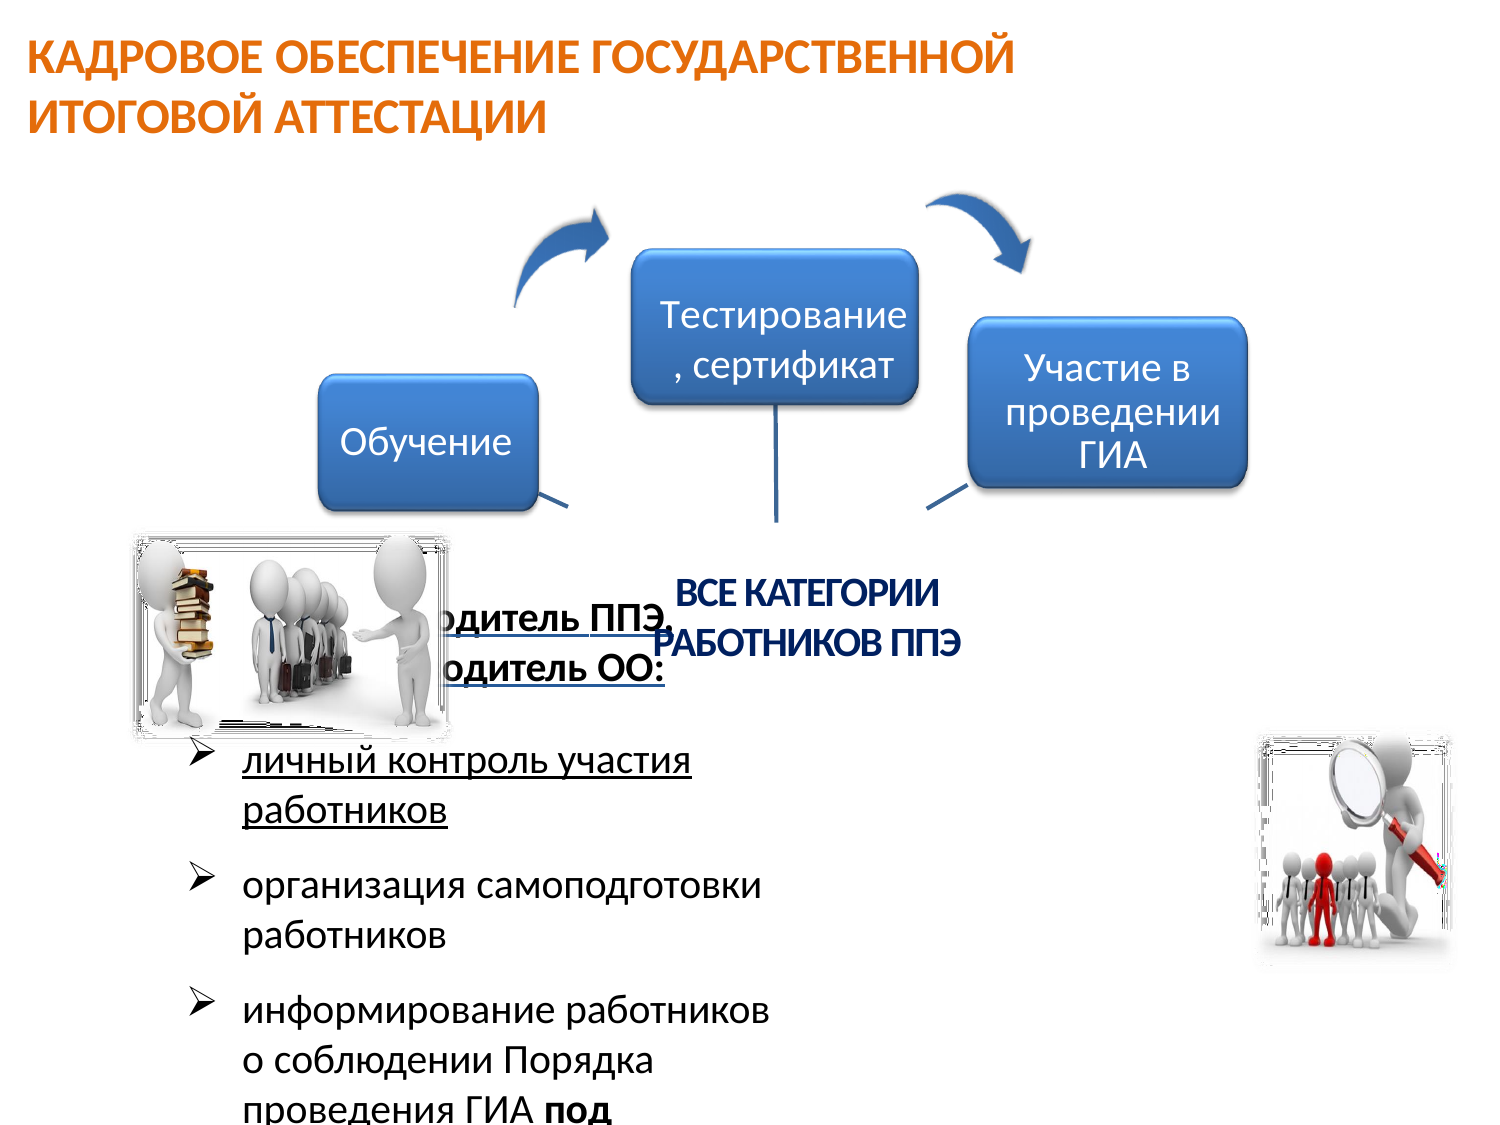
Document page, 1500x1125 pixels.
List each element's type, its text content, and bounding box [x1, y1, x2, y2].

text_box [124, 149, 1460, 976]
text_box Руководитель ППЭ, руководитель ОО: личный контроль участия работников организация самоподготовки работников информирование работников о соблюдении Порядка проведения ГИА под подпись [183, 984, 1413, 1125]
title КАДРОВОЕ ОБЕСПЕЧЕНИЕ ГОСУДАРСТВЕННОЙ ИТОГОВОЙ АТТЕСТАЦИИ [24, 0, 1500, 178]
